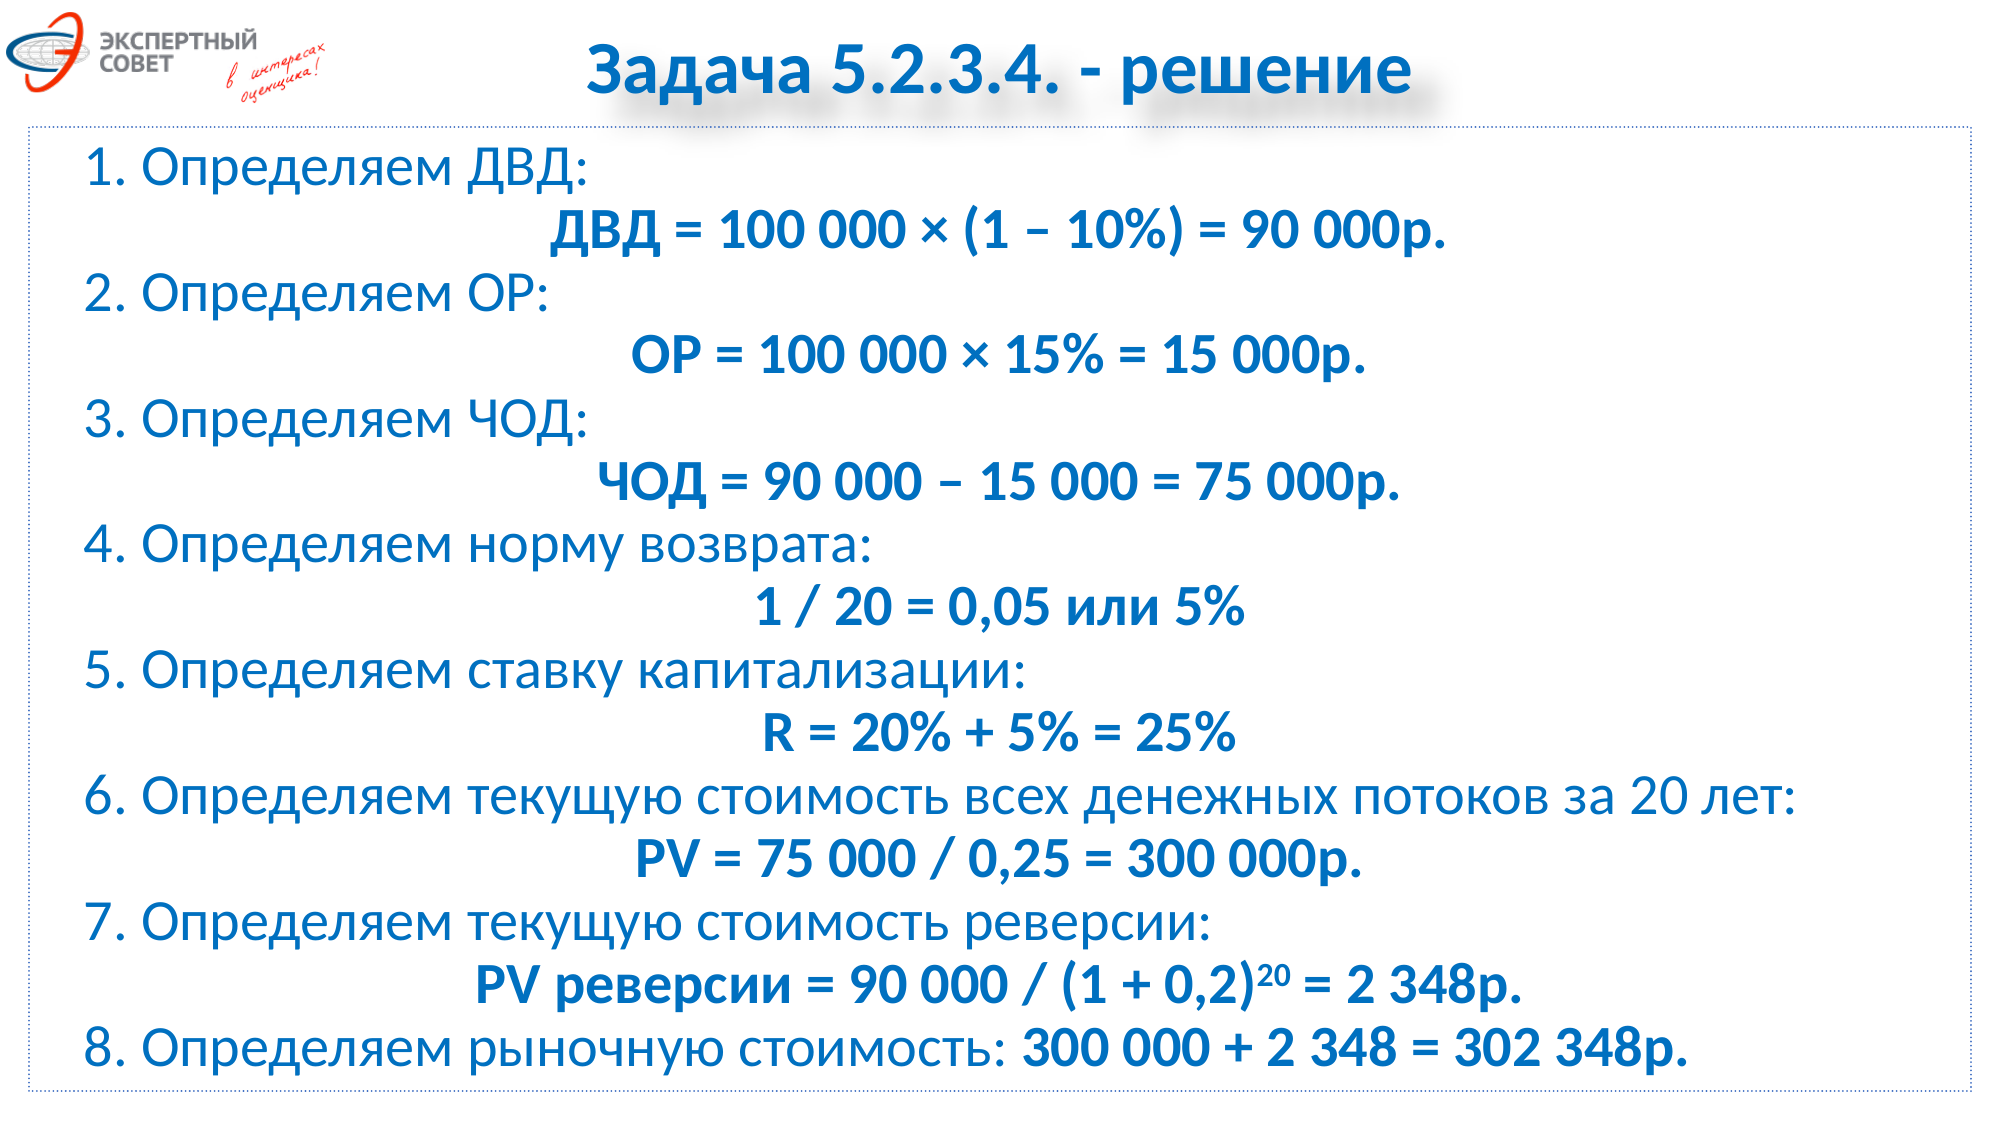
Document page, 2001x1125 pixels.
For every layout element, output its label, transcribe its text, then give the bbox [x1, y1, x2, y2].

picture [4, 10, 329, 106]
title Задача 5.2.3.4. - решение [329, 32, 1863, 106]
list 1. Определяем ДВД: ДВД = 100 000 × (1 – 10%) = 90 000р. 2. Определяем ОР: ОР = 100 000 × 15% = 15 000р. 3. Определяем ЧОД: ЧОД = 90 000 – 15 000 = 75 000р. 4. Определяем норму возврата: 1 / 20 = 0,05 или 5% 5. Определяем ставку капитализации: R = 20% + 5% = 25% 6. Определяем текущую стоимость всех денежных потоков за 20 лет: PV = 75 000 / 0,25 = 300 000р. 7. Определяем текущую стоимость реверсии: PV реверсии = 90 000 / (1 + 0,2)20 = 2 348р. 8. Определяем рыночную стоимость: 300 000 + 2 348 = 302 348р. [28, 127, 1971, 1092]
